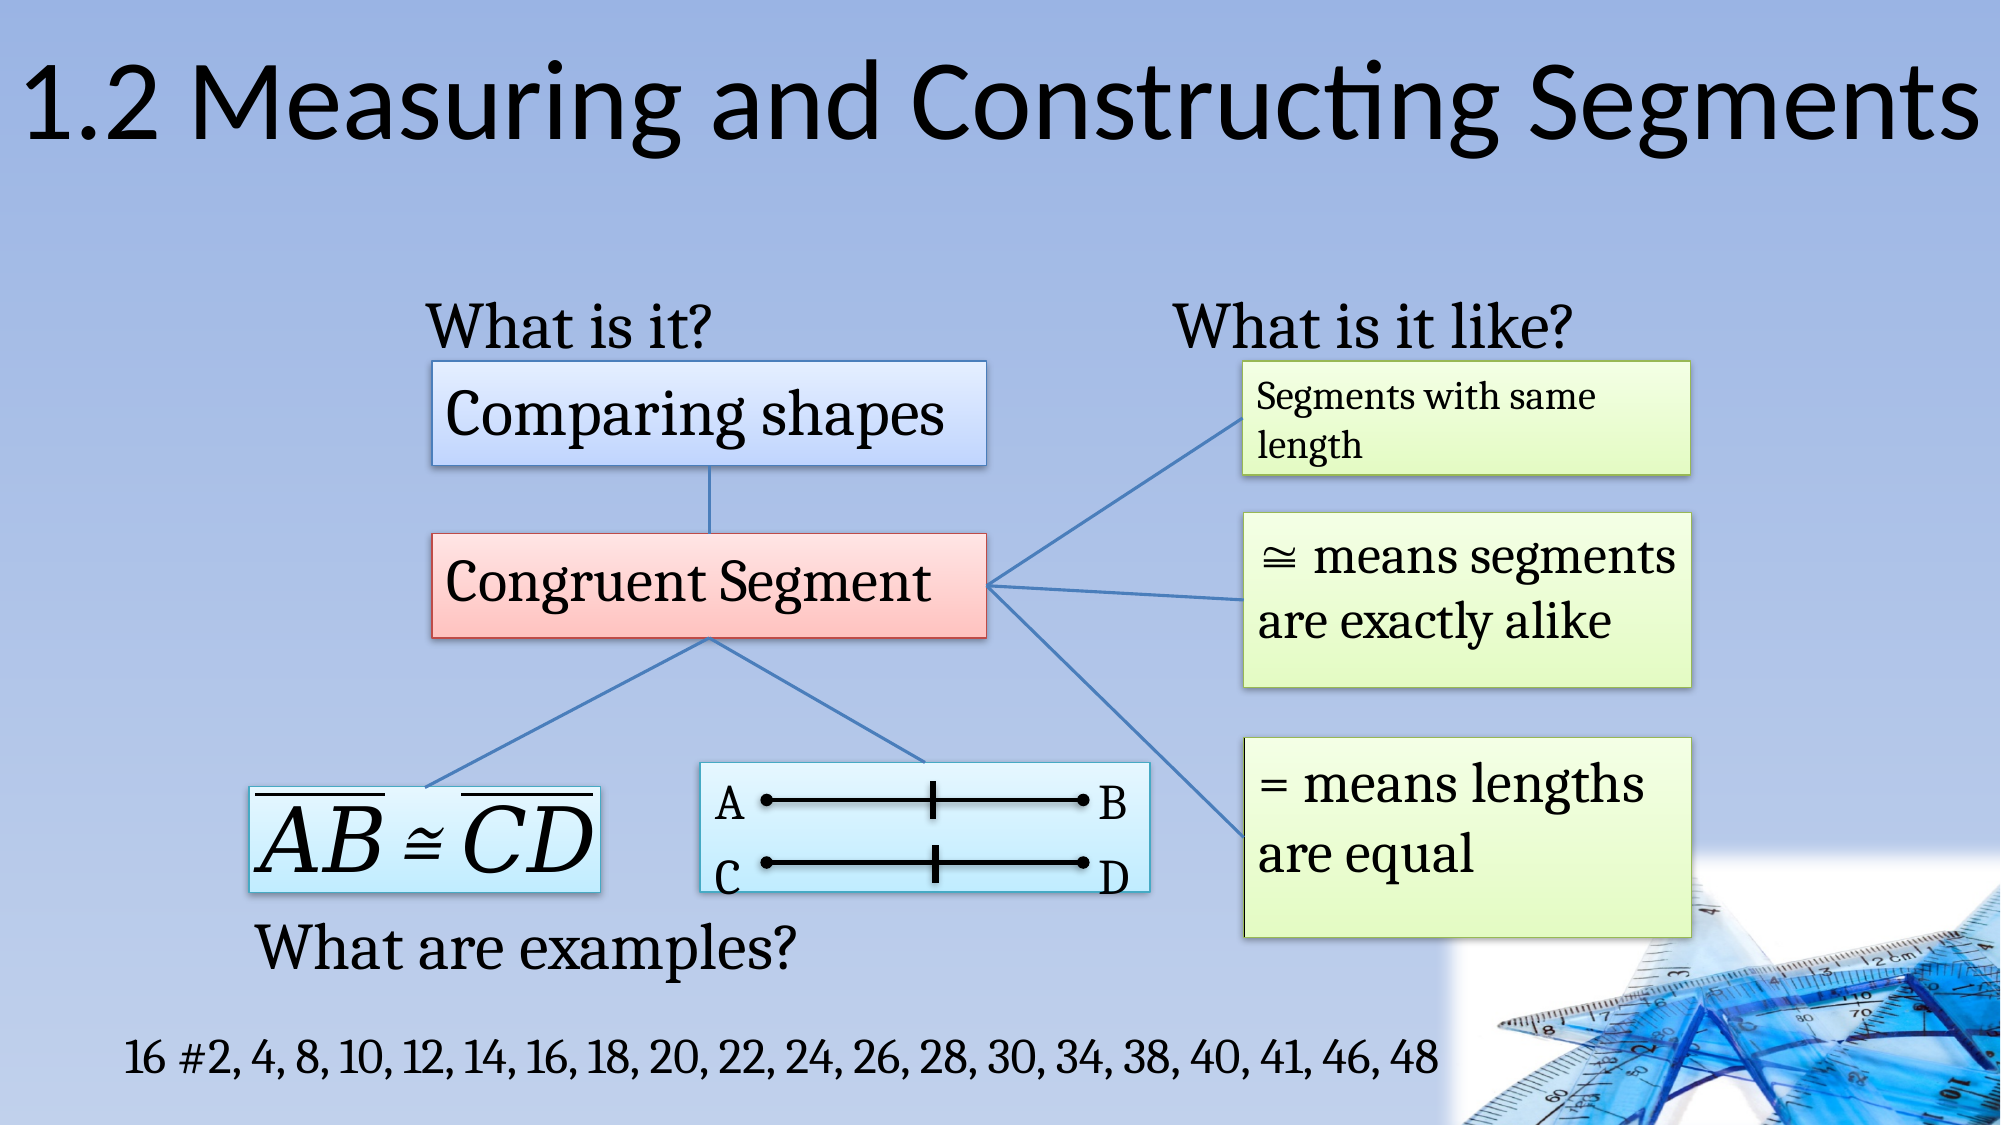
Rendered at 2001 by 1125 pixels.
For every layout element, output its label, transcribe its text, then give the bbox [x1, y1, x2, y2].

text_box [986, 360, 1691, 511]
picture [1461, 865, 2001, 1125]
text_box What are examples? [239, 895, 1307, 991]
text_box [699, 637, 981, 914]
text_box Congruent Segment [431, 541, 980, 636]
text_box What is it like? [1157, 274, 1734, 370]
title 1.2 Measuring and Constructing Segments [0, 0, 2000, 188]
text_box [431, 360, 985, 534]
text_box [986, 512, 1692, 585]
text_box What is it? [410, 274, 987, 370]
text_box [249, 637, 698, 893]
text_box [986, 585, 1692, 938]
text_box 16 #2, 4, 8, 10, 12, 14, 16, 18, 20, 22, 24, 26, 28, 30, 34, 38, 40, 41, 46, 48 [110, 1016, 1455, 1092]
